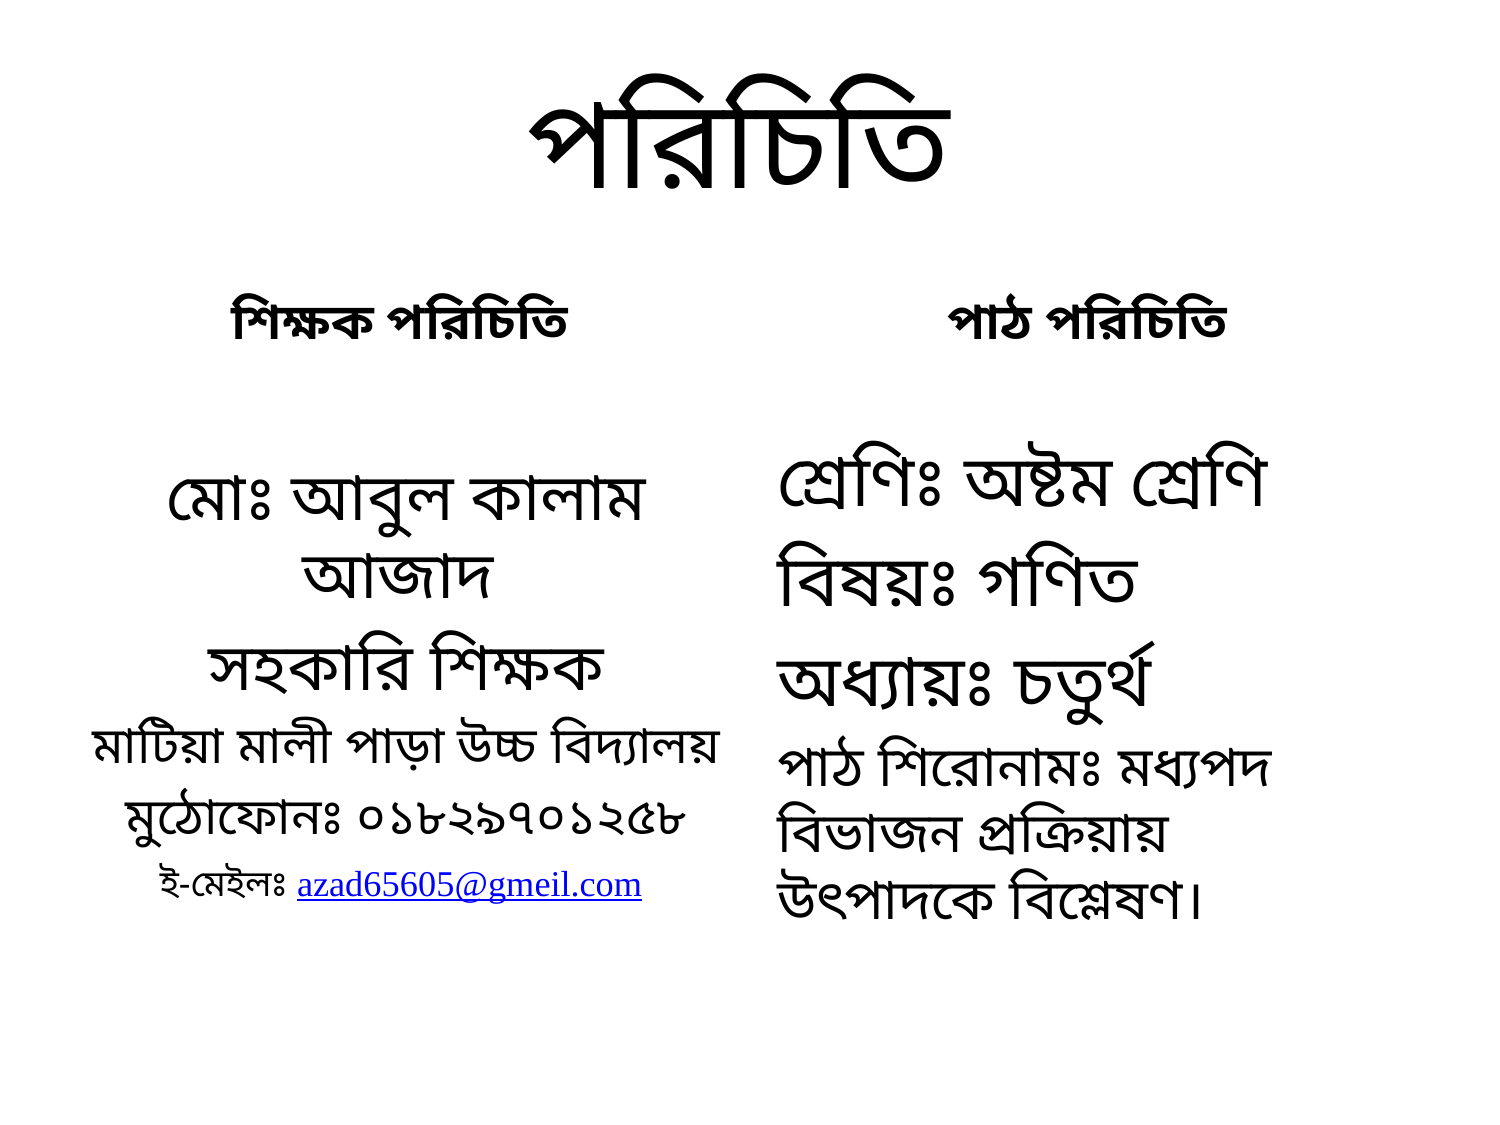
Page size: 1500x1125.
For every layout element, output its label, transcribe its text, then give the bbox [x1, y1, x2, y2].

list শিক্ষক পরিচিতি [75, 251, 738, 356]
list পাঠ পরিচিতি [761, 251, 1425, 356]
title পরিচিতি [75, 45, 1425, 233]
list মোঃ আবুল কালাম আজাদ সহকারি শিক্ষক মাটিয়া মালী পাড়া উচ্চ বিদ্যালয় মুঠোফোনঃ ০১৮২৯৭০১২৫৮ ই-মেইলঃ azad65605@gmeil.com [75, 356, 738, 1005]
list শ্রেণিঃ অষ্টম শ্রেণি বিষয়ঃ গণিত অধ্যায়ঃ চতুর্থ পাঠ শিরোনামঃ মধ্যপদ বিভাজন প্রক্রিয়ায় উৎপাদকে বিশ্লেষণ। [761, 356, 1425, 1005]
